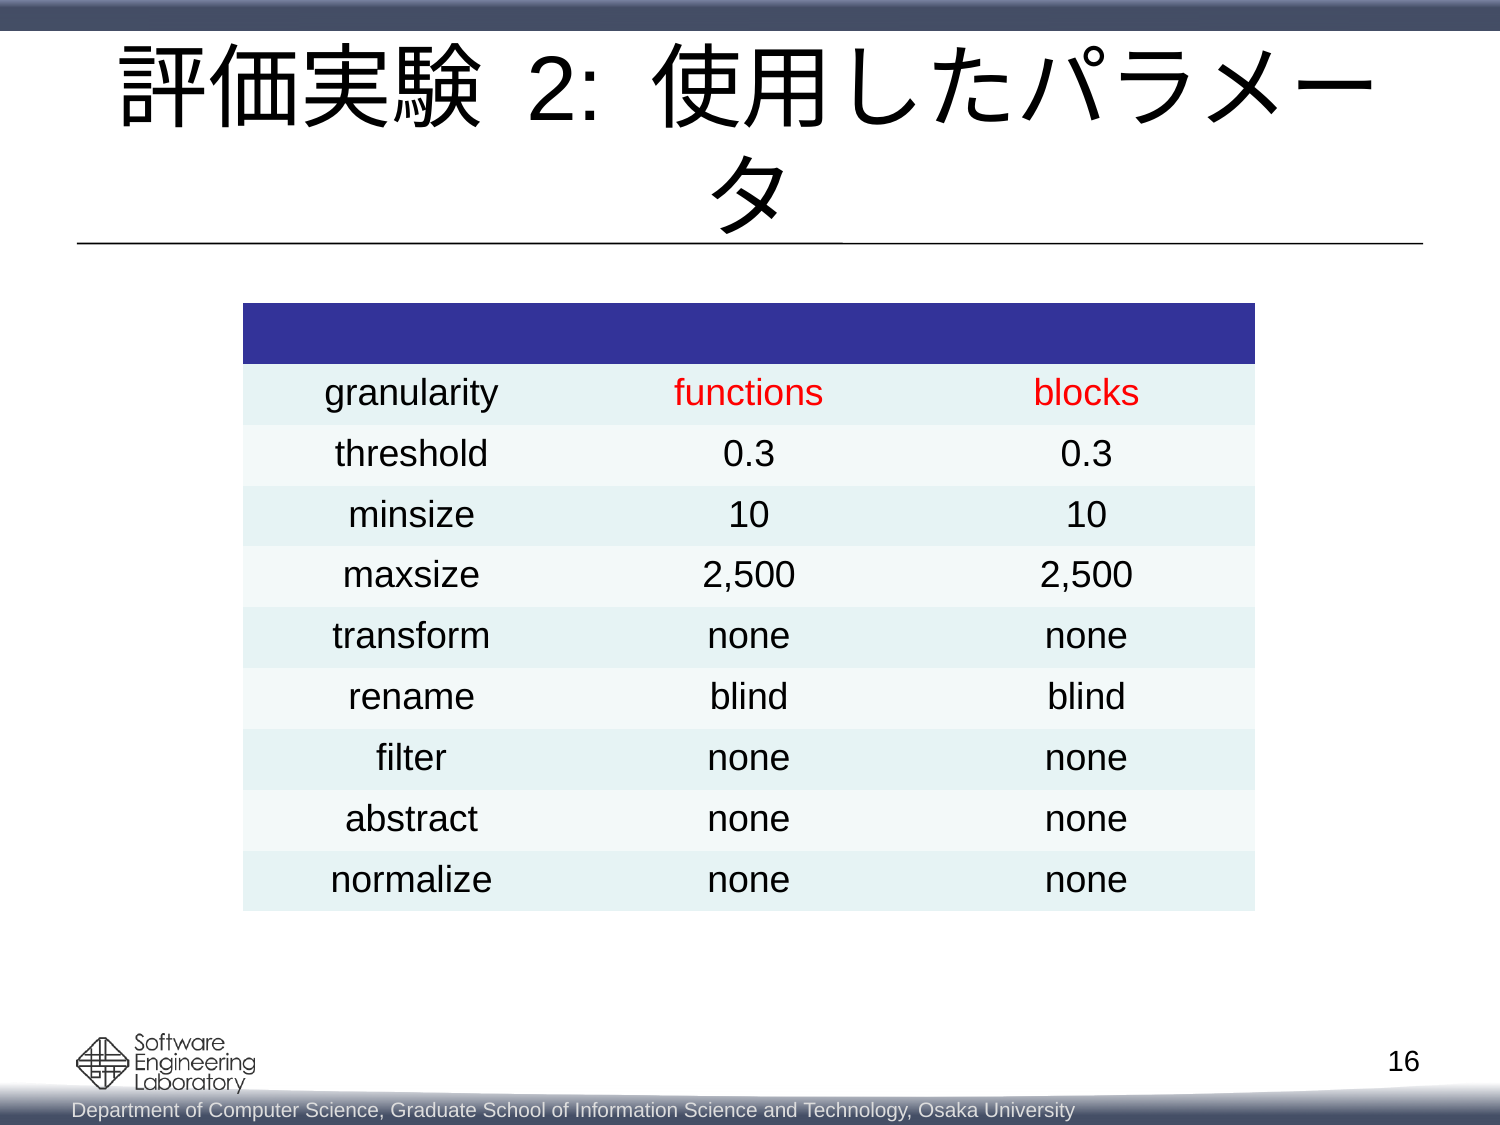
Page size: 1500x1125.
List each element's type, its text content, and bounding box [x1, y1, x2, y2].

slide_number 16 [1246, 1034, 1436, 1083]
picture [0, 1033, 1500, 1125]
title 評価実験 2: 使用したパラメータ [74, 44, 1424, 233]
picture [0, 0, 1500, 31]
